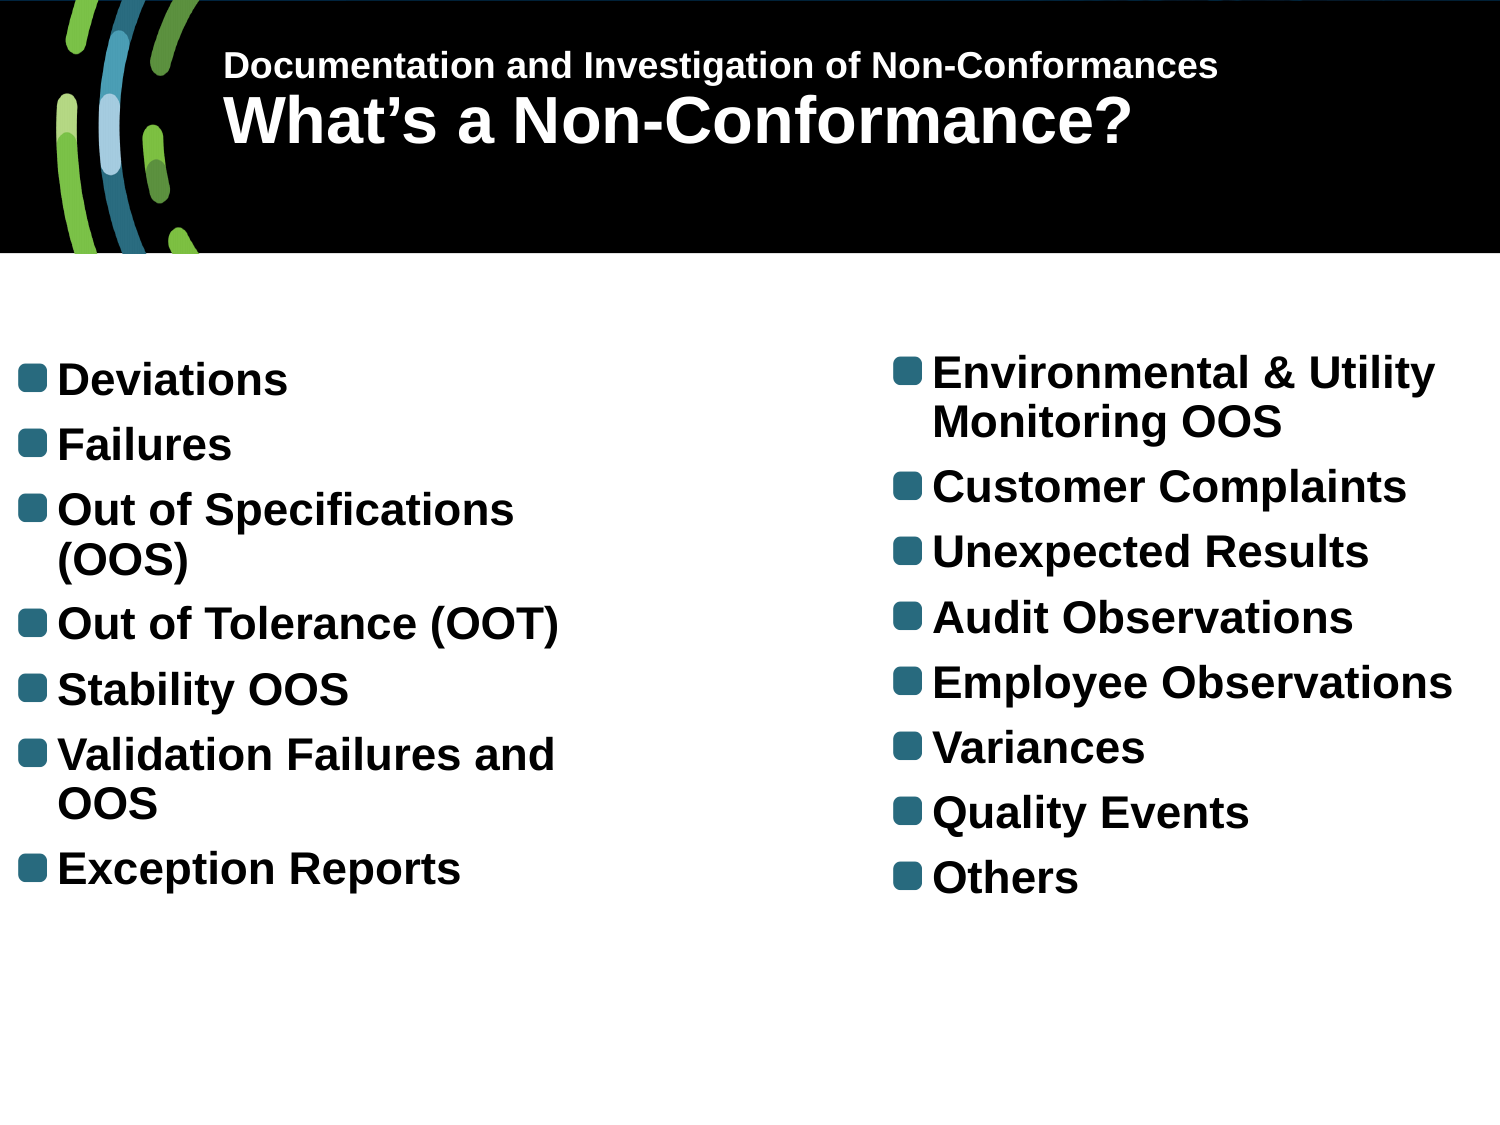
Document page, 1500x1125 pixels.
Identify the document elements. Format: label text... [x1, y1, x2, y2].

picture [0, 0, 512, 254]
picture [16, 671, 49, 704]
list Deviations Failures Out of Specifications (OOS) Out of Tolerance (OOT) Stability OOS Validation Failures and OOS Exception Reports [0, 348, 610, 1007]
picture [891, 794, 924, 827]
picture [891, 599, 924, 632]
picture [16, 736, 49, 769]
title Documentation and Investigation of Non-Conformances What’s a Non-Conformance? [208, 33, 1469, 251]
picture [16, 361, 49, 394]
picture [891, 729, 924, 762]
picture [891, 664, 924, 697]
picture [891, 354, 924, 387]
picture [16, 426, 49, 459]
picture [16, 851, 49, 884]
picture [891, 534, 924, 567]
list Environmental & Utility Monitoring OOS Customer Complaints Unexpected Results Audit Observations Employee Observations Variances Quality Events Others [875, 341, 1500, 945]
picture [16, 606, 49, 639]
picture [891, 469, 924, 502]
picture [891, 859, 924, 892]
picture [16, 491, 49, 524]
